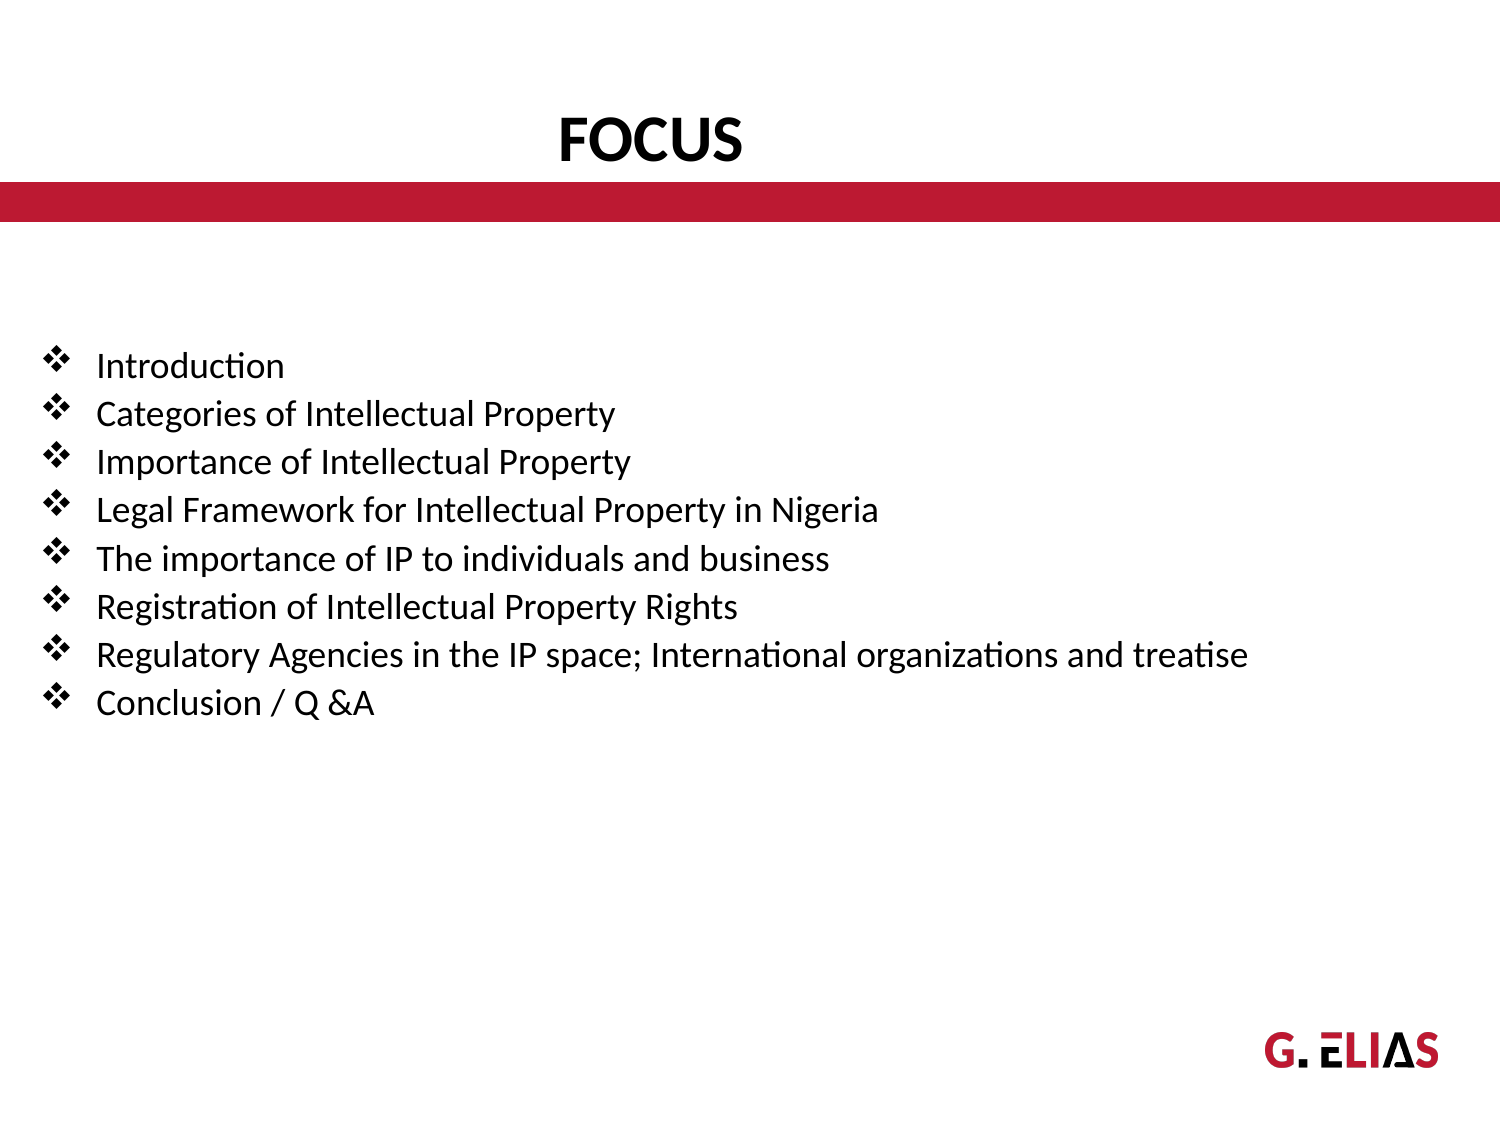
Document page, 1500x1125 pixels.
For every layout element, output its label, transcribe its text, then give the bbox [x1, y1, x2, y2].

text_box Introduction Categories of Intellectual Property Importance of Intellectual Property Legal Framework for Intellectual Property in Nigeria The importance of IP to individuals and business Registration of Intellectual Property Rights Regulatory Agencies in the IP space; International organizations and treatise Conclusion / Q &A [0, 285, 1353, 1068]
text_box FOCUS [87, 96, 1216, 166]
picture [1265, 1032, 1438, 1068]
text_box [0, 182, 1500, 222]
